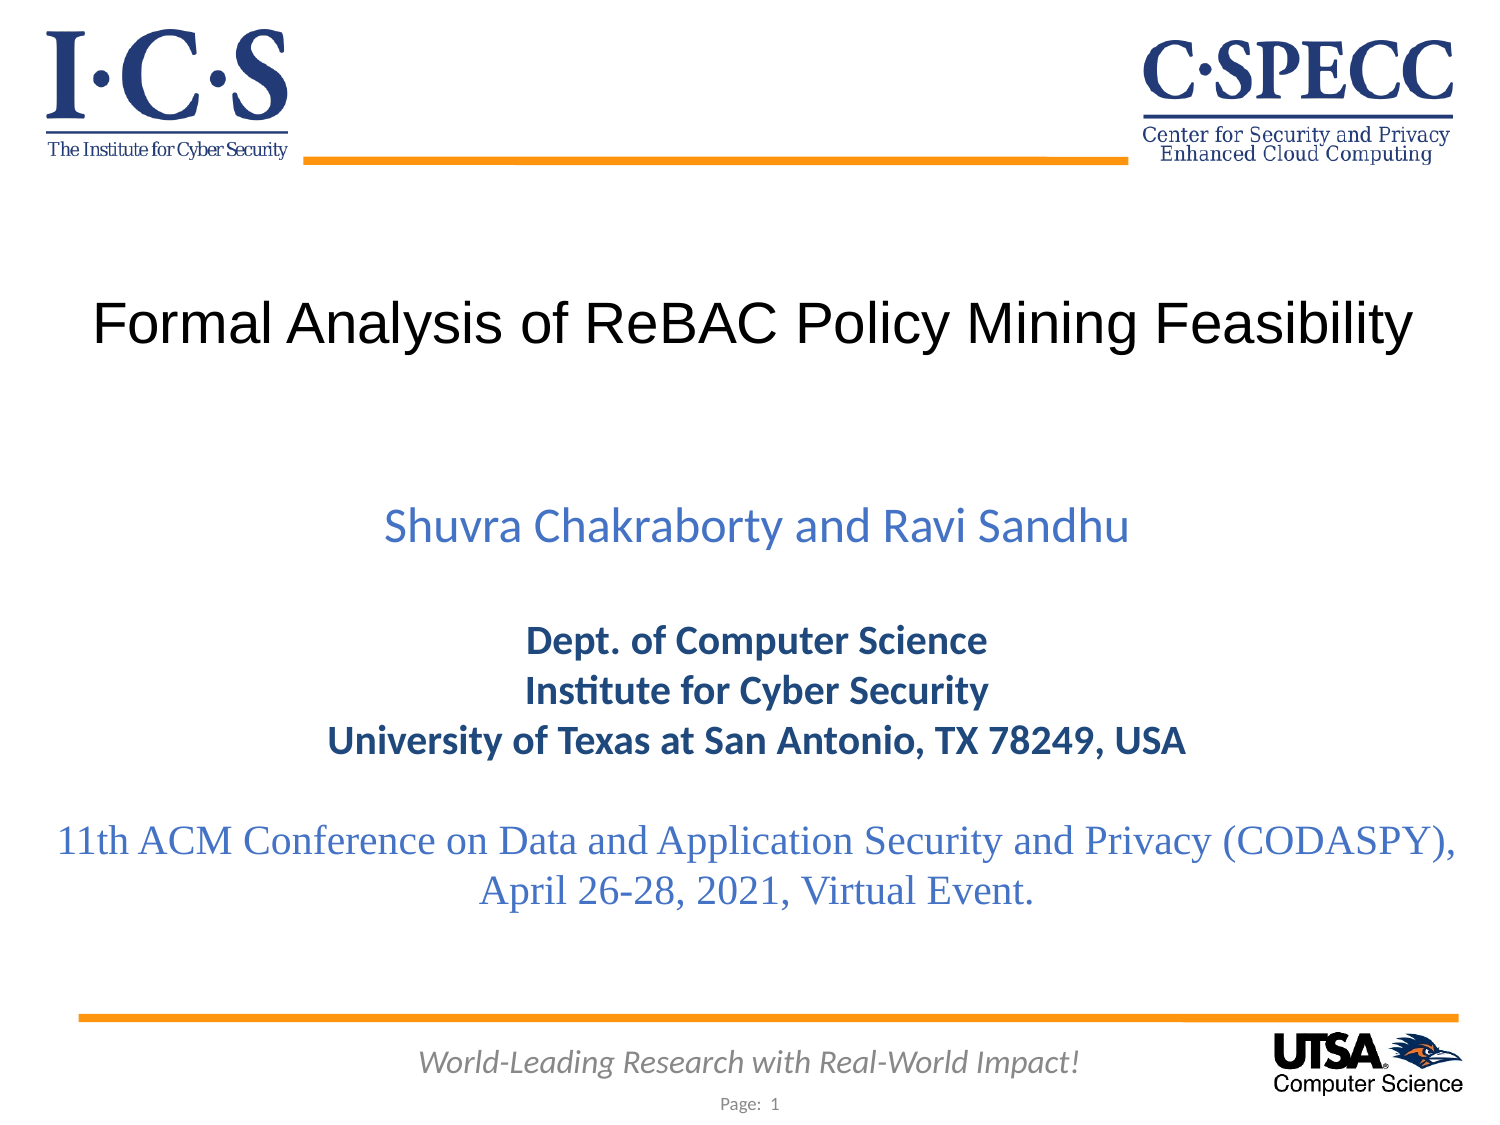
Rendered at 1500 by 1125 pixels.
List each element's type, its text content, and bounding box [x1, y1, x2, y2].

picture [46, 29, 288, 160]
text_box Formal Analysis of ReBAC Policy Mining Feasibility [37, 200, 1470, 440]
picture [1264, 1022, 1473, 1098]
text_box Shuvra Chakraborty and Ravi Sandhu Dept. of Computer Science Institute for Cyber Security University of Texas at San Antonio, TX 78249, USA 11th ACM Conference on Data and Application Security and Privacy (CODASPY), April 26-28, 2021, Virtual Event. [12, 440, 1484, 963]
picture [1143, 40, 1453, 165]
